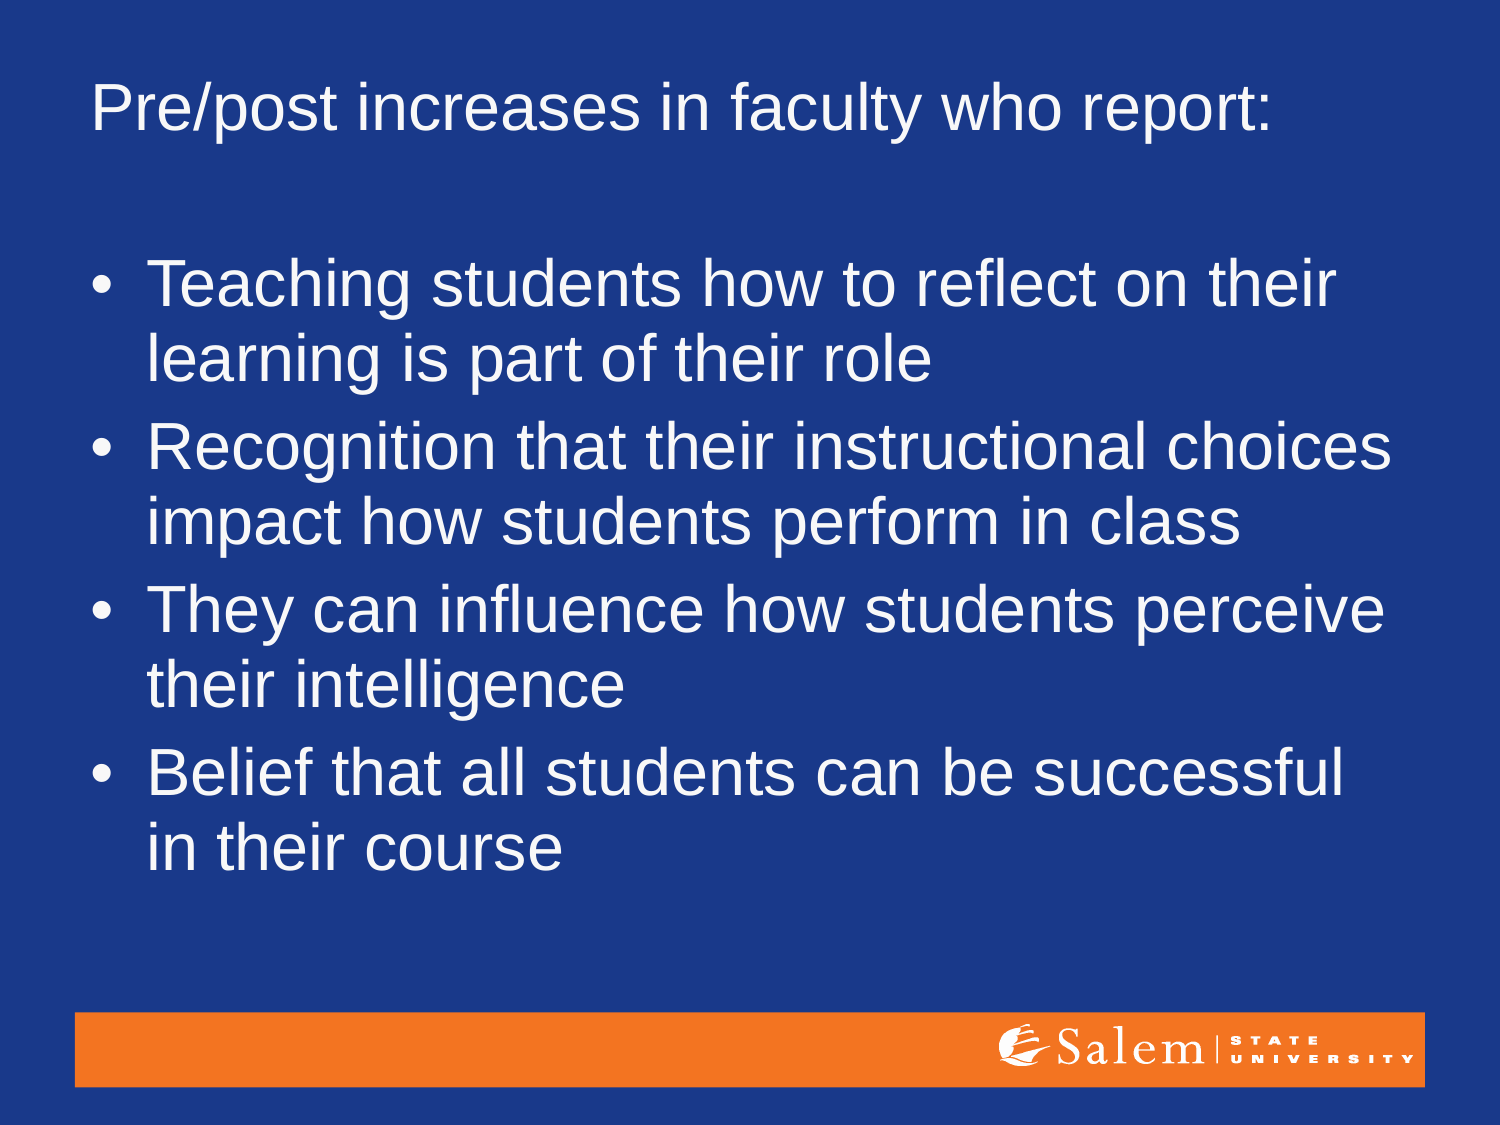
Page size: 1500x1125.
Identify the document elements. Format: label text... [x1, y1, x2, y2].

picture [999, 1024, 1413, 1066]
list Pre/post increases in faculty who report: Teaching students how to reflect on their learning is part of their role Recognition that their instructional choices impact how students perform in class They can influence how students perceive their intelligence Belief that all students can be successful in their course [75, 62, 1425, 1005]
